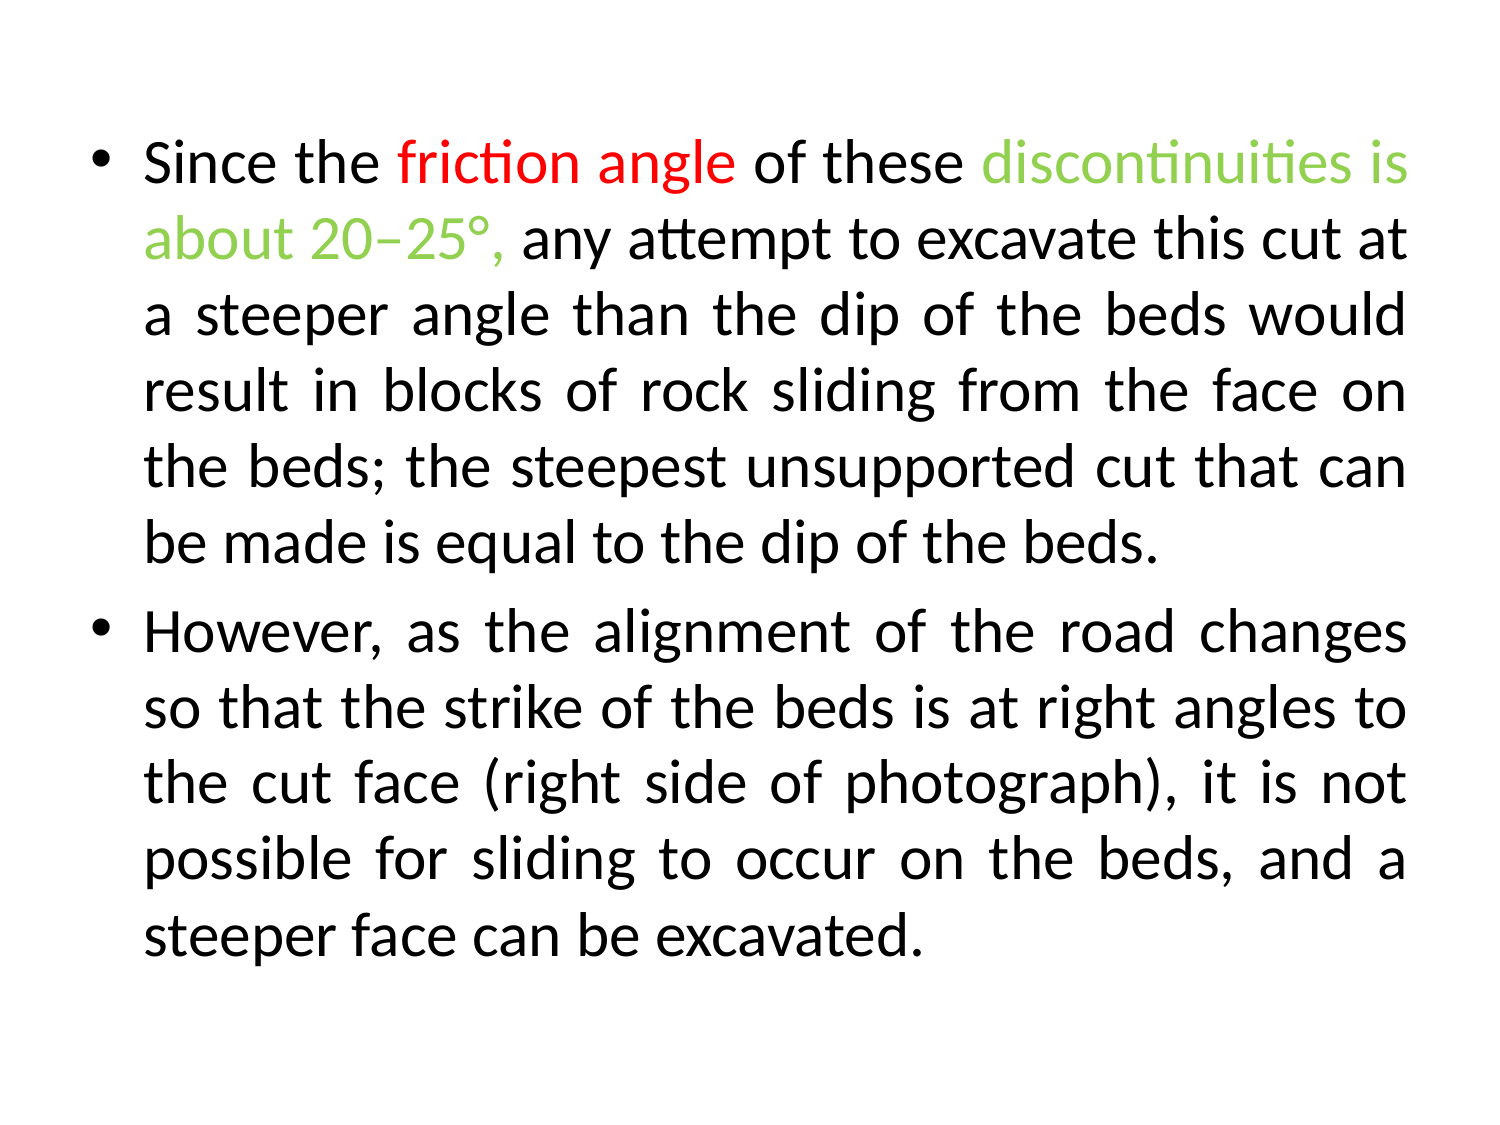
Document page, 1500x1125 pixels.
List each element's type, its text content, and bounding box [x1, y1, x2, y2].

list Since the friction angle of these discontinuities is about 20–25°, any attempt to excavate this cut at a steeper angle than the dip of the beds would result in blocks of rock sliding from the face on the beds; the steepest unsupported cut that can be made is equal to the dip of the beds. However, as the alignment of the road changes so that the strike of the beds is at right angles to the cut face (right side of photograph), it is not possible for sliding to occur on the beds, and a steeper face can be excavated. [75, 112, 1425, 1088]
